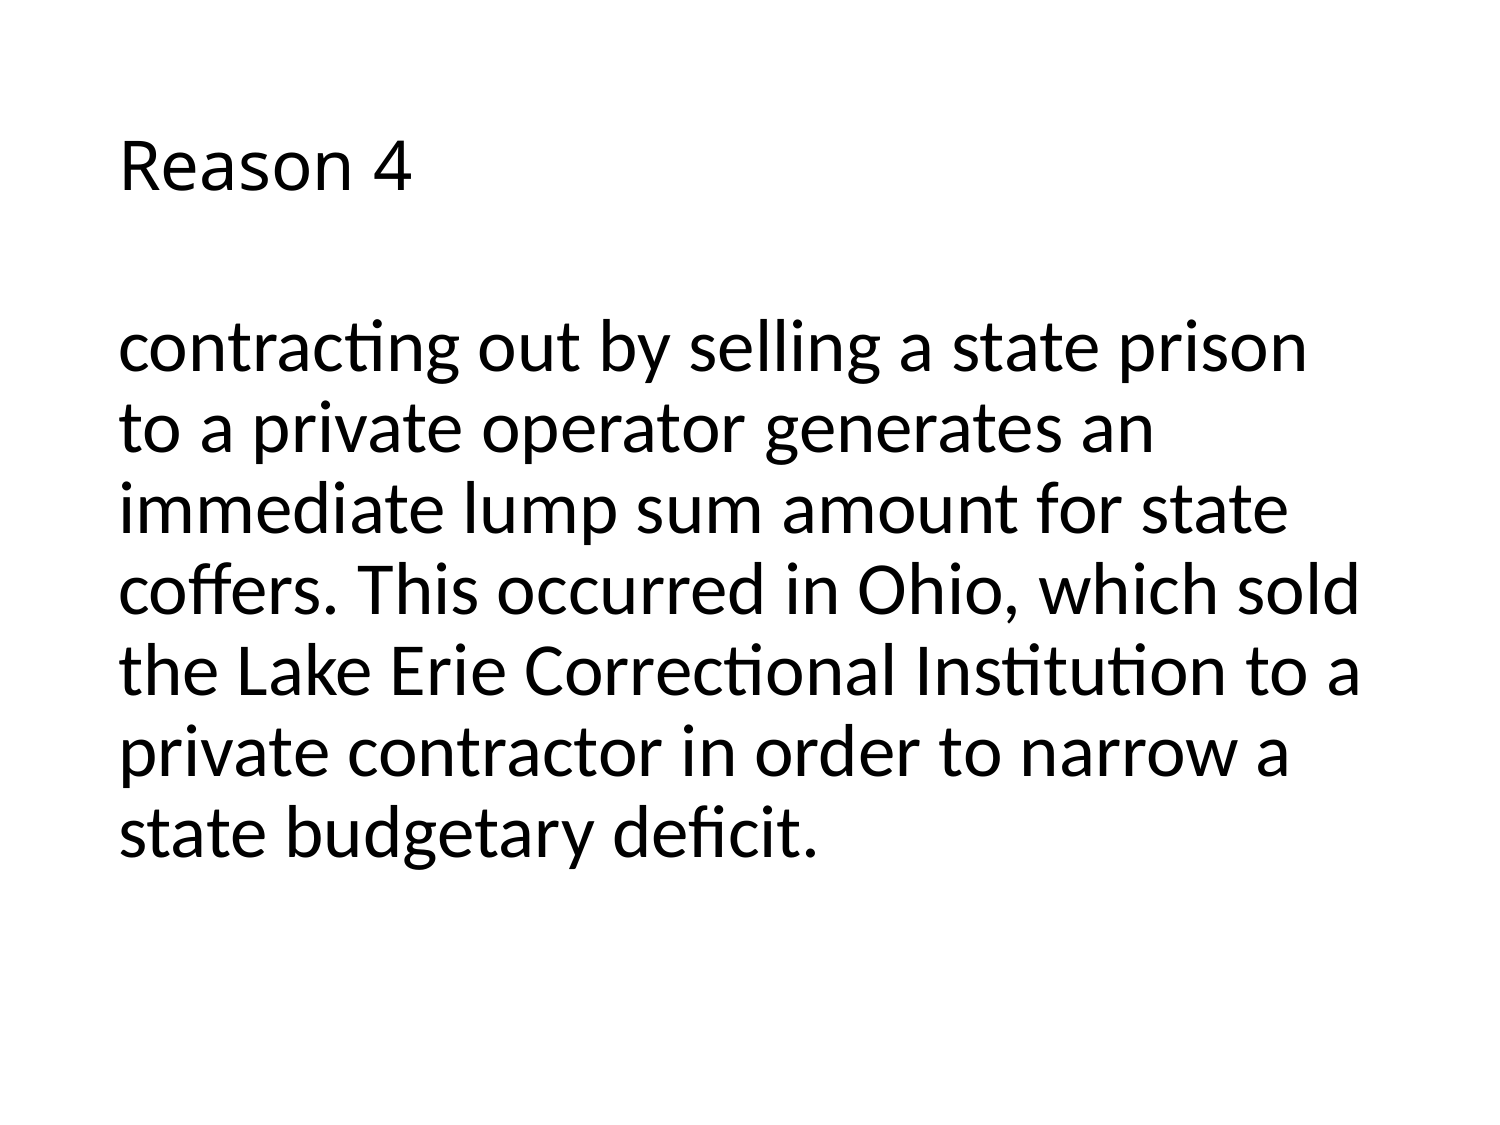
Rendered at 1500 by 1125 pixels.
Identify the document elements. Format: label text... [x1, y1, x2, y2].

title Reason 4 [103, 59, 1397, 278]
list contracting out by selling a state prison to a private operator generates an immediate lump sum amount for state coffers. This occurred in Ohio, which sold the Lake Erie Correctional Institution to a private contractor in order to narrow a state budgetary deficit. [103, 299, 1397, 1014]
